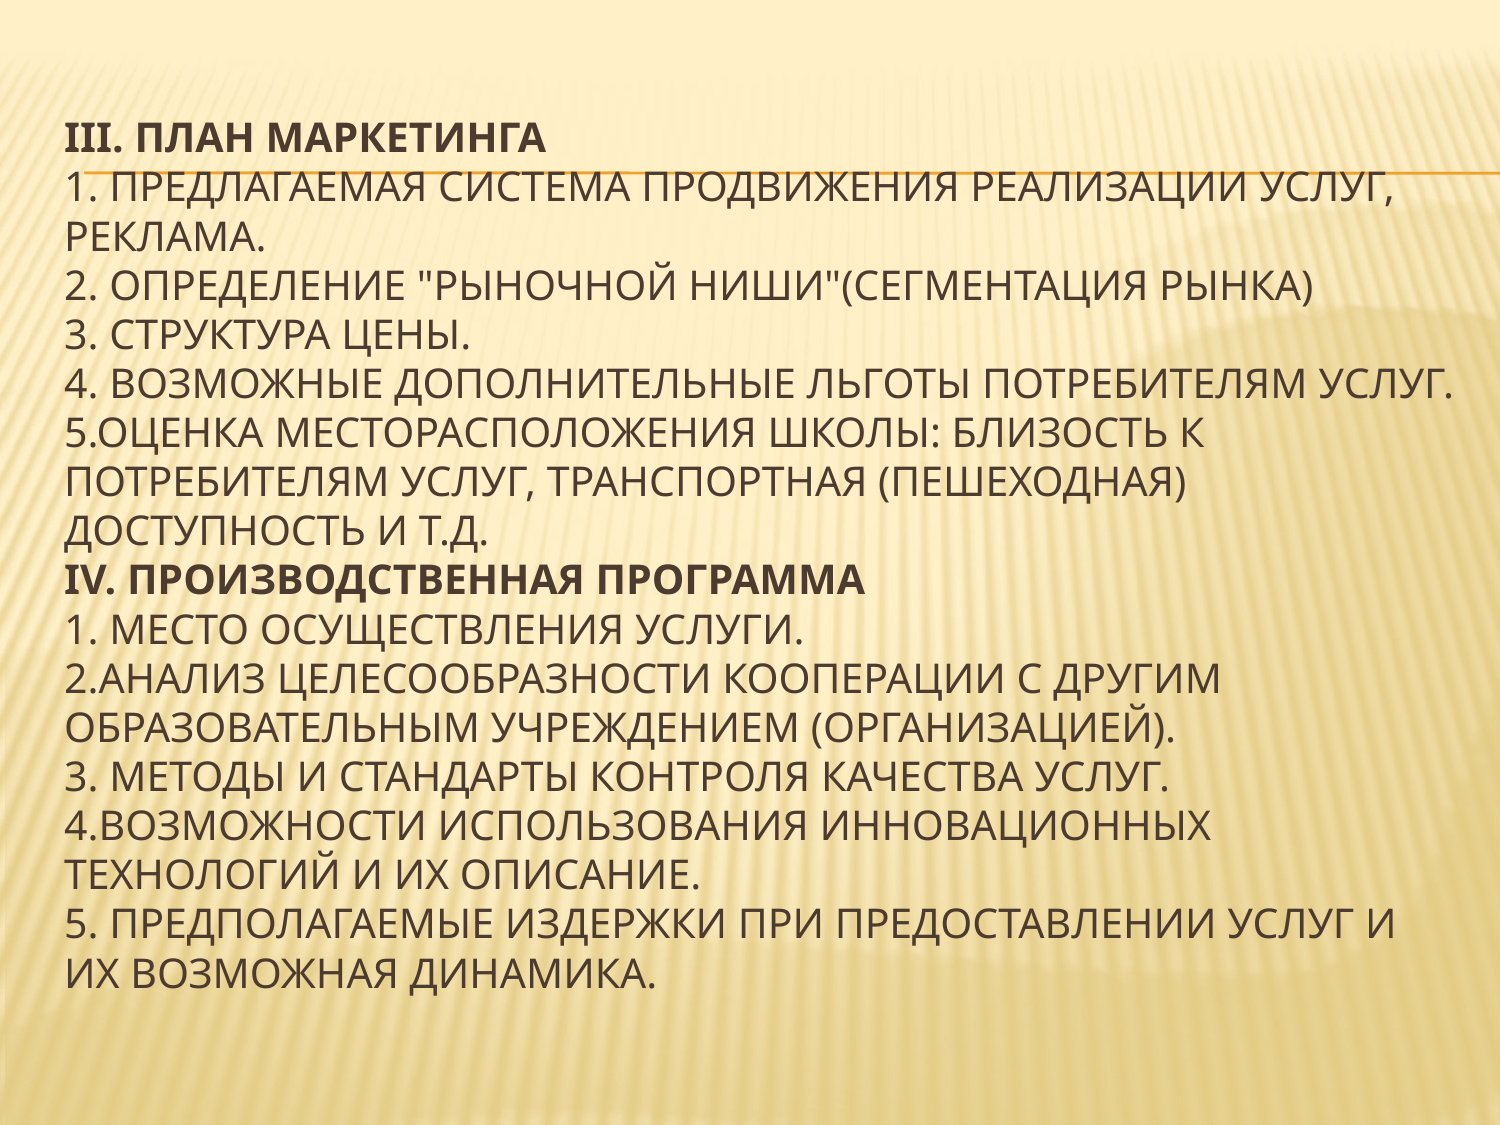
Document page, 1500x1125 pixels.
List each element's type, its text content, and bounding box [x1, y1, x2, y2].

title III. План маркетинга 1. Предлагаемая система продвижения реализации услуг, реклама. 2. Определение "рыночной ниши"(сегментация рынка) 3. Структура цены. 4. Возможные дополнительные льготы потребителям услуг. 5.Оценка месторасположения школы: близость к потребителям услуг, транспортная (пешеходная) доступность и т.д. IV. Производственная программа 1. Место осуществления услуги. 2.Анализ целесообразности кооперации с другим образовательным учреждением (организацией). 3. Методы и стандарты контроля качества услуг. 4.Возможности использования инновационных технологий и их описание. 5. Предполагаемые издержки при предоставлении услуг и их возможная динамика. [49, 75, 1475, 1083]
